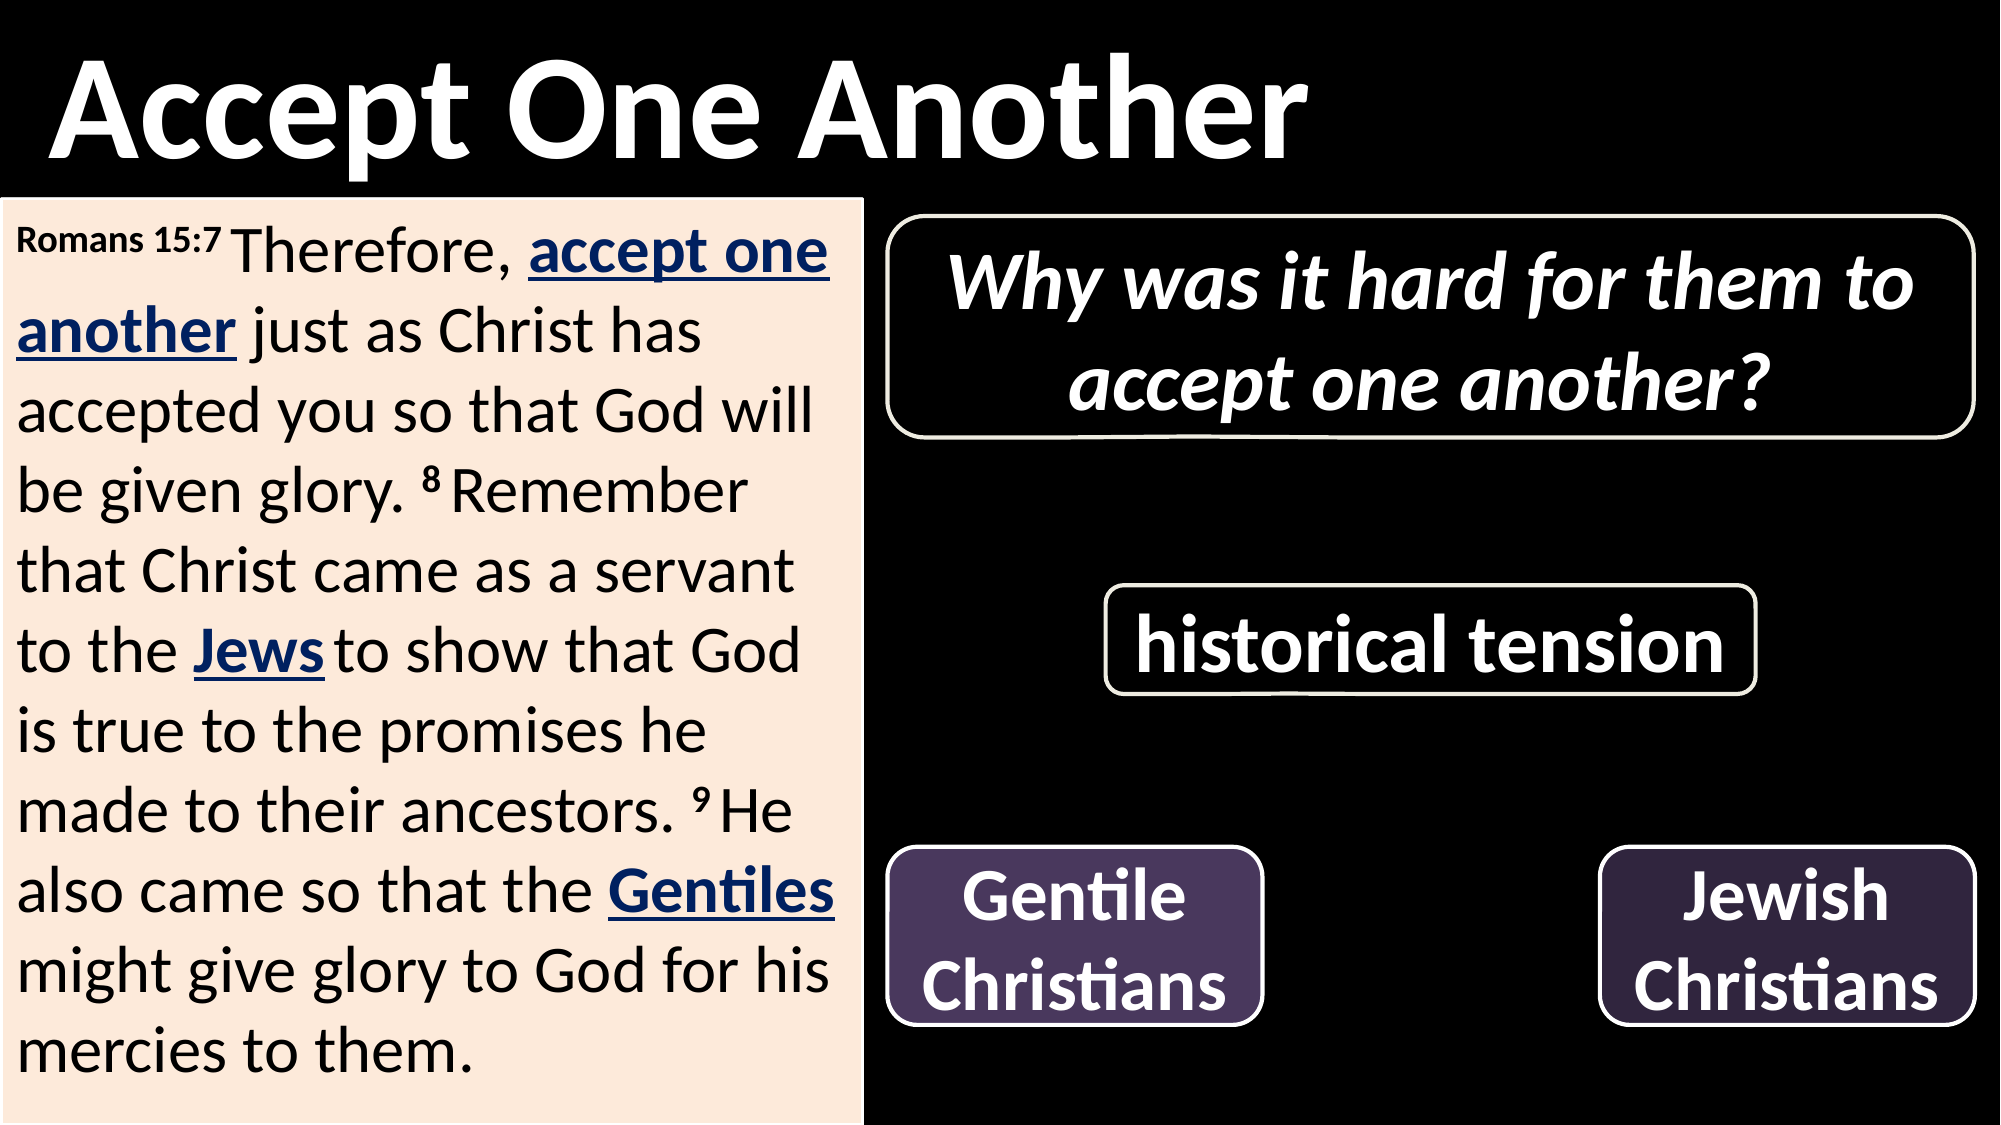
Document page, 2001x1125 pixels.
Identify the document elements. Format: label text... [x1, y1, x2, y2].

text_box Jewish Christians [1597, 844, 1978, 1027]
text_box Accept One Another [0, 0, 2000, 199]
text_box historical tension [1103, 583, 1758, 697]
text_box Romans 15:7 Therefore, accept one another just as Christ has accepted you so that God will be given glory. 8 Remember that Christ came as a servant to the Jews to show that God is true to the promises he made to their ancestors. 9 He also came so that the Gentiles might give glory to God for his mercies to them. [0, 199, 864, 1125]
text_box Gentile Christians [885, 844, 1265, 1027]
text_box Why was it hard for them to accept one another? [885, 213, 1976, 440]
